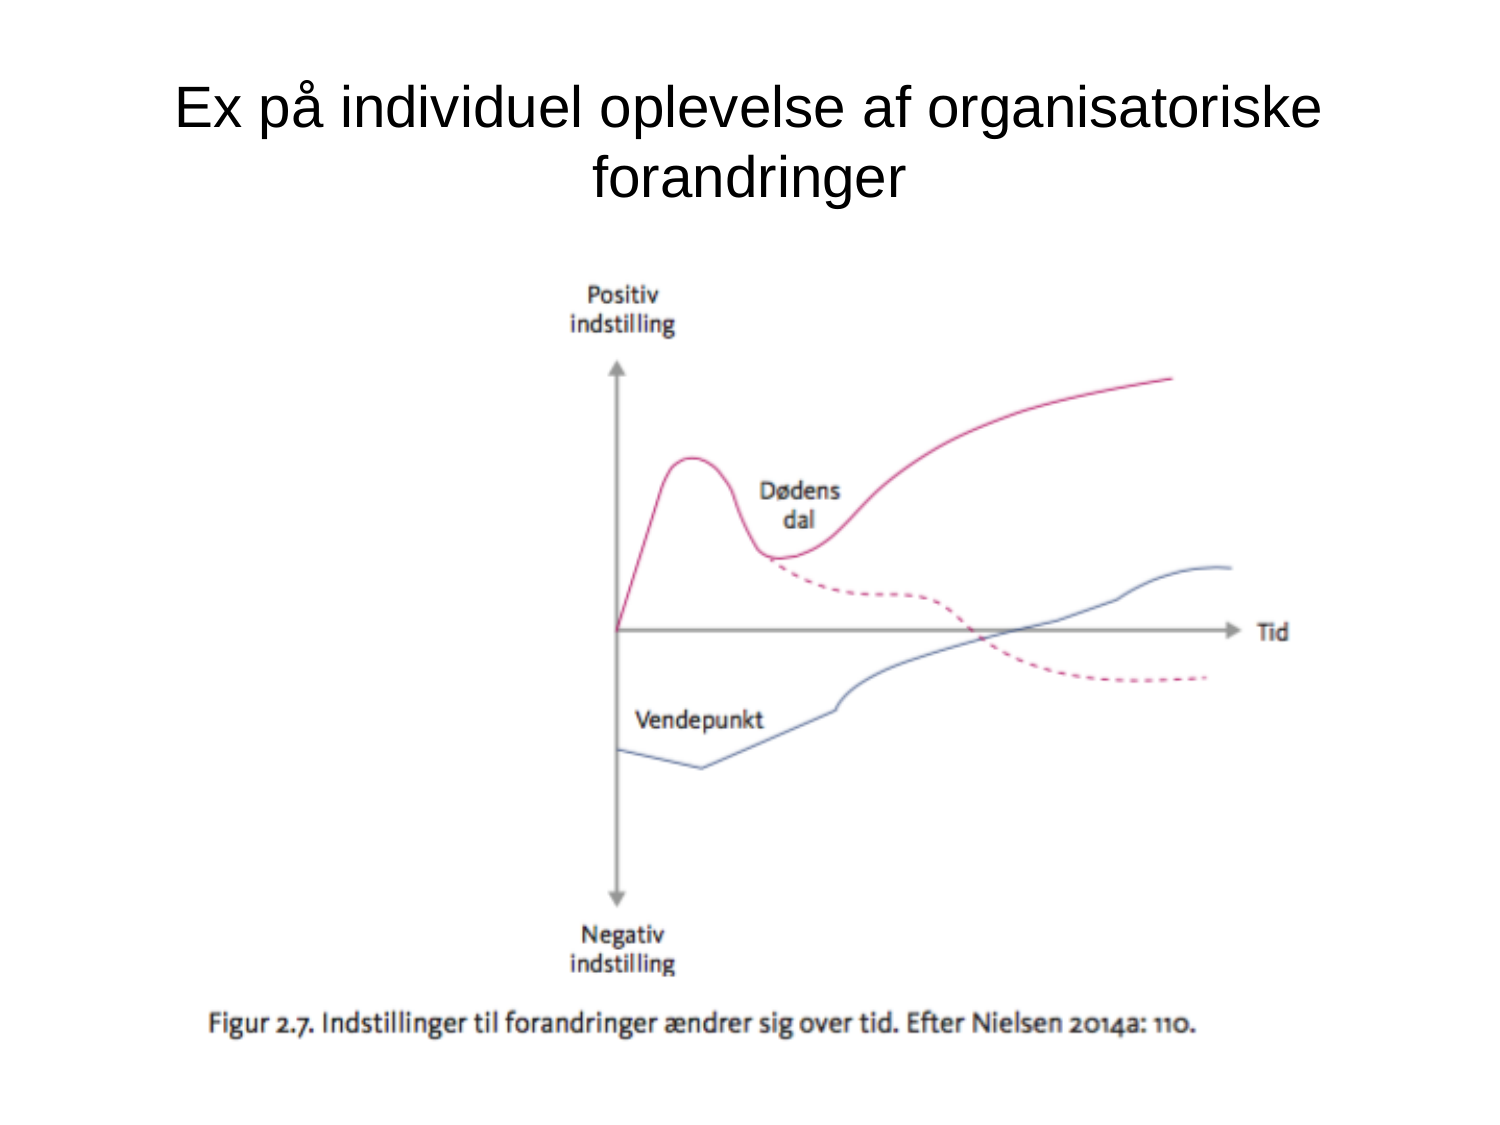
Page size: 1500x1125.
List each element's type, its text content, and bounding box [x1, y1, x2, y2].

title Ex på individuel oplevelse af organisatoriske forandringer [75, 45, 1425, 233]
picture [147, 255, 1353, 1076]
